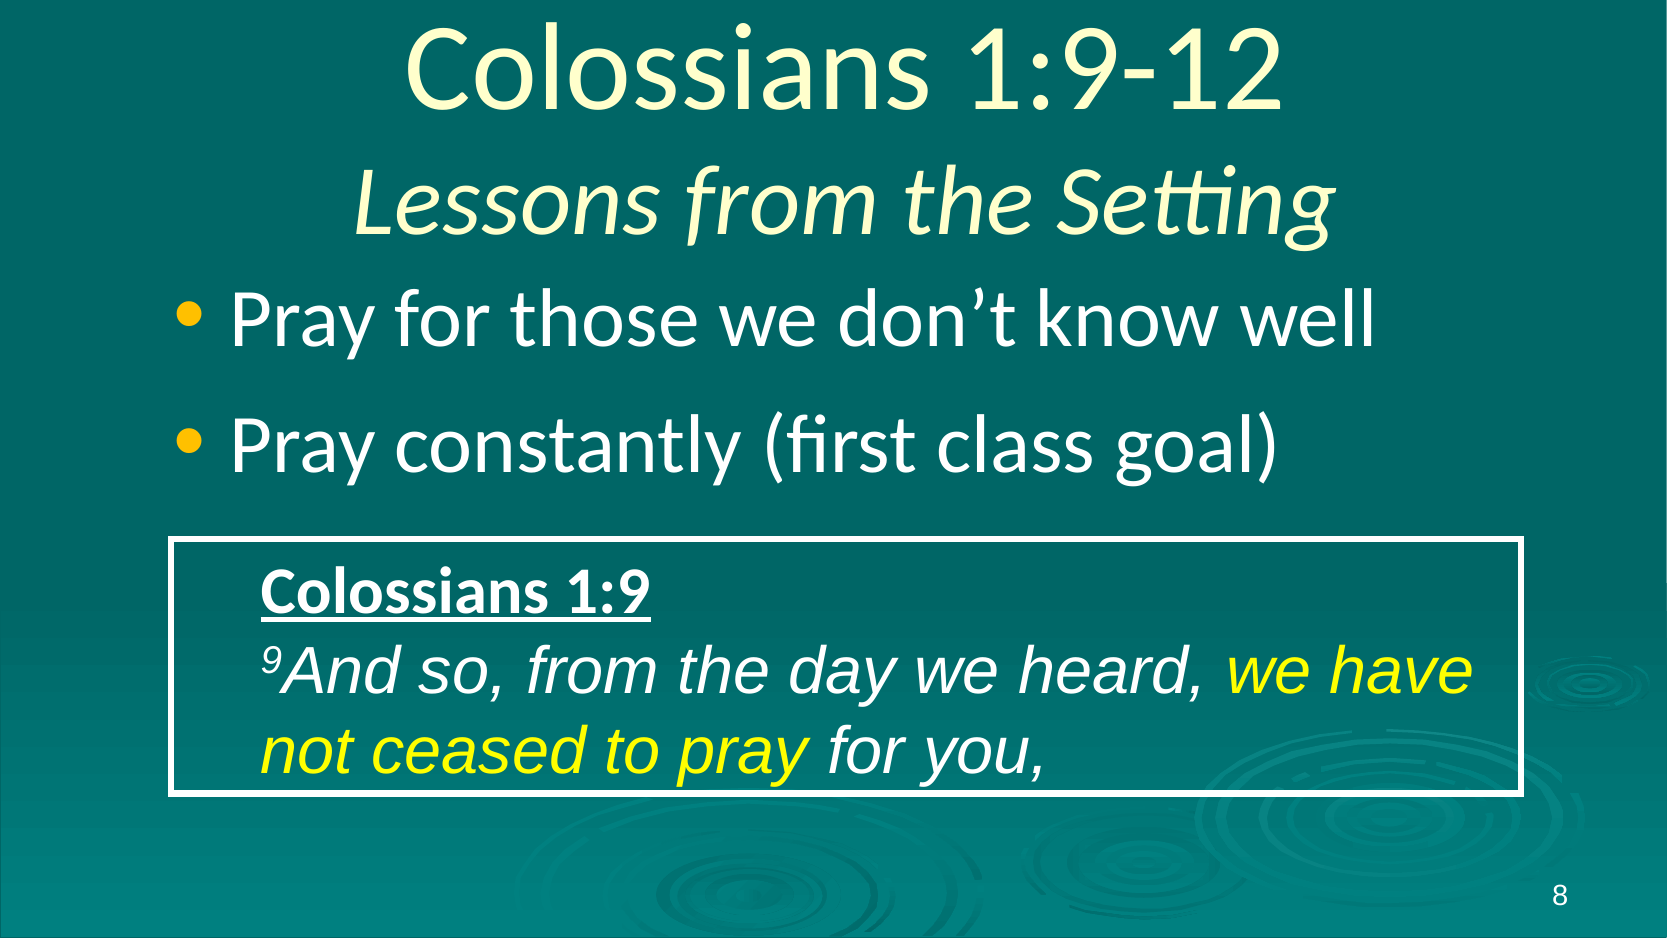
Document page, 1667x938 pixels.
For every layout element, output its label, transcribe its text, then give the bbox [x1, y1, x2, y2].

slide_number 8 [1194, 853, 1584, 920]
list Pray for those we don’t know well Pray constantly (first class goal) [158, 244, 1534, 494]
title Colossians 1:9-12 Lessons from the Setting [145, 41, 1547, 198]
text_box Colossians 1:9 9And so, from the day we heard, we have not ceased to pray for you, [170, 539, 1521, 794]
